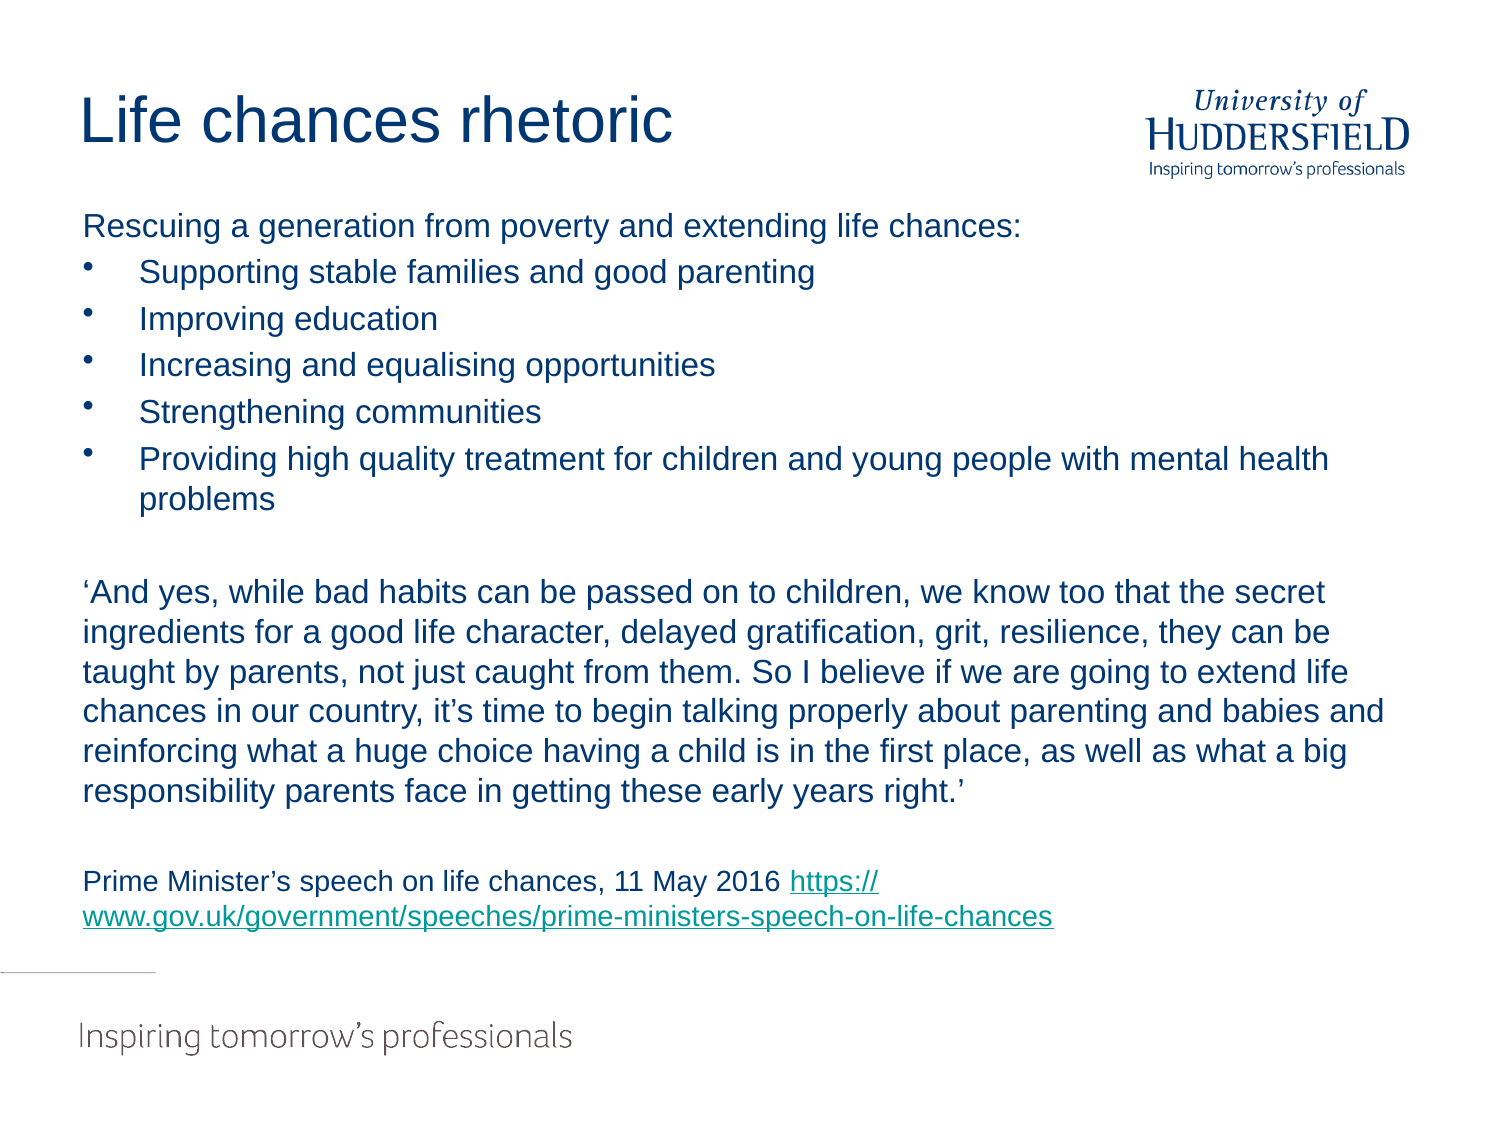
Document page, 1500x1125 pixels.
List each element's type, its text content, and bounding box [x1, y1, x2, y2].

picture [0, 944, 591, 1059]
title Life chances rhetoric [64, 42, 1415, 191]
list Rescuing a generation from poverty and extending life chances: Supporting stable families and good parenting Improving education Increasing and equalising opportunities Strengthening communities Providing high quality treatment for children and young people with mental health problems ‘And yes, while bad habits can be passed on to children, we know too that the secret ingredients for a good life character, delayed gratification, grit, resilience, they can be taught by parents, not just caught from them. So I believe if we are going to extend life chances in our country, it’s time to begin talking properly about parenting and babies and reinforcing what a huge choice having a child is in the first place, as well as what a big responsibility parents face in getting these early years right.’ Prime Minister’s speech on life chances, 11 May 2016 https://www.gov.uk/government/speeches/prime-ministers-speech-on-life-chances [67, 196, 1418, 953]
